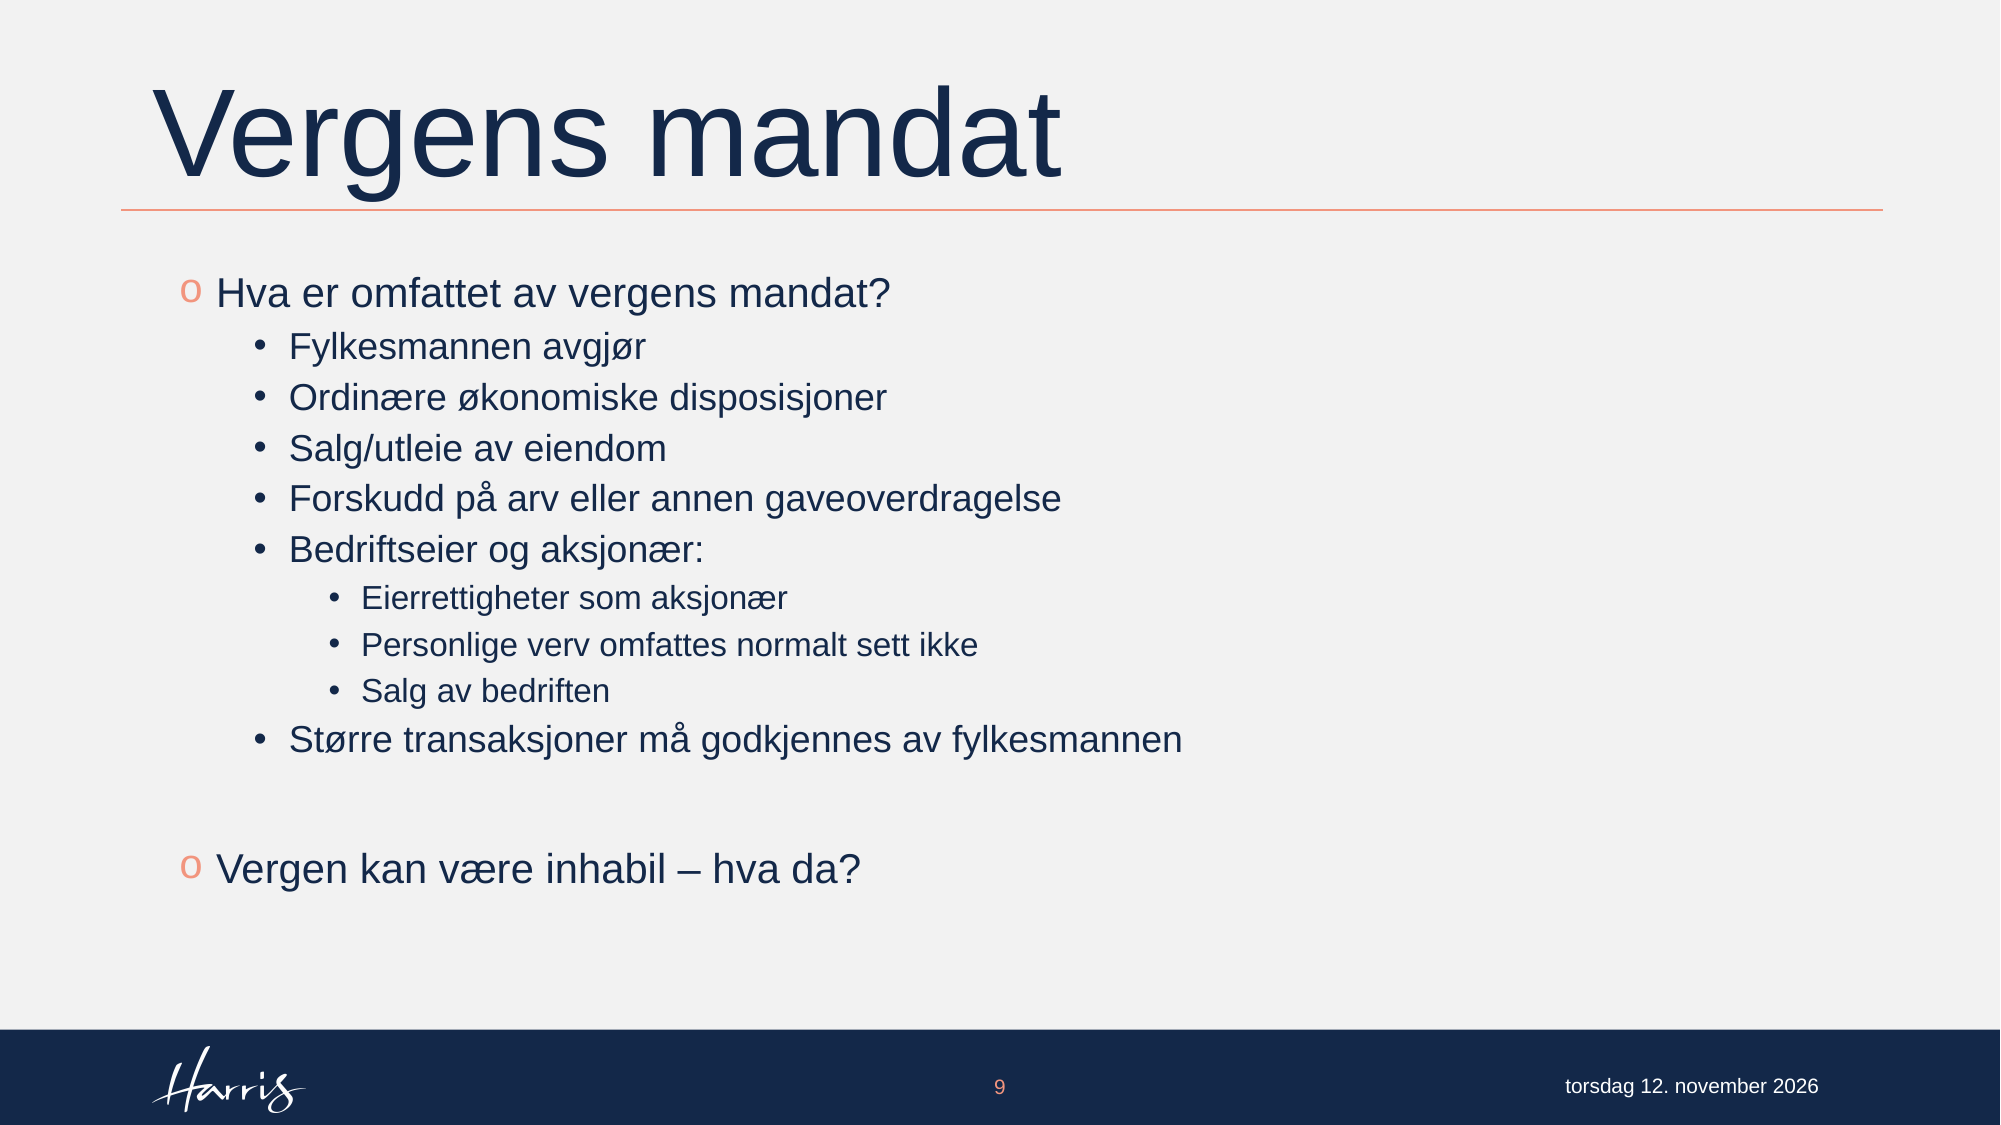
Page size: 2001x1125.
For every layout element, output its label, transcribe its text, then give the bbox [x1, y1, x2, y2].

picture [152, 1046, 306, 1113]
title Vergens mandat [137, 61, 1840, 199]
list Hva er omfattet av vergens mandat? Fylkesmannen avgjør Ordinære økonomiske disposisjoner Salg/utleie av eiendom Forskudd på arv eller annen gaveoverdragelse Bedriftseier og aksjonær: Eierrettigheter som aksjonær Personlige verv omfattes normalt sett ikke Salg av bedriften Større transaksjoner må godkjennes av fylkesmannen Vergen kan være inhabil – hva da? [163, 264, 1840, 972]
